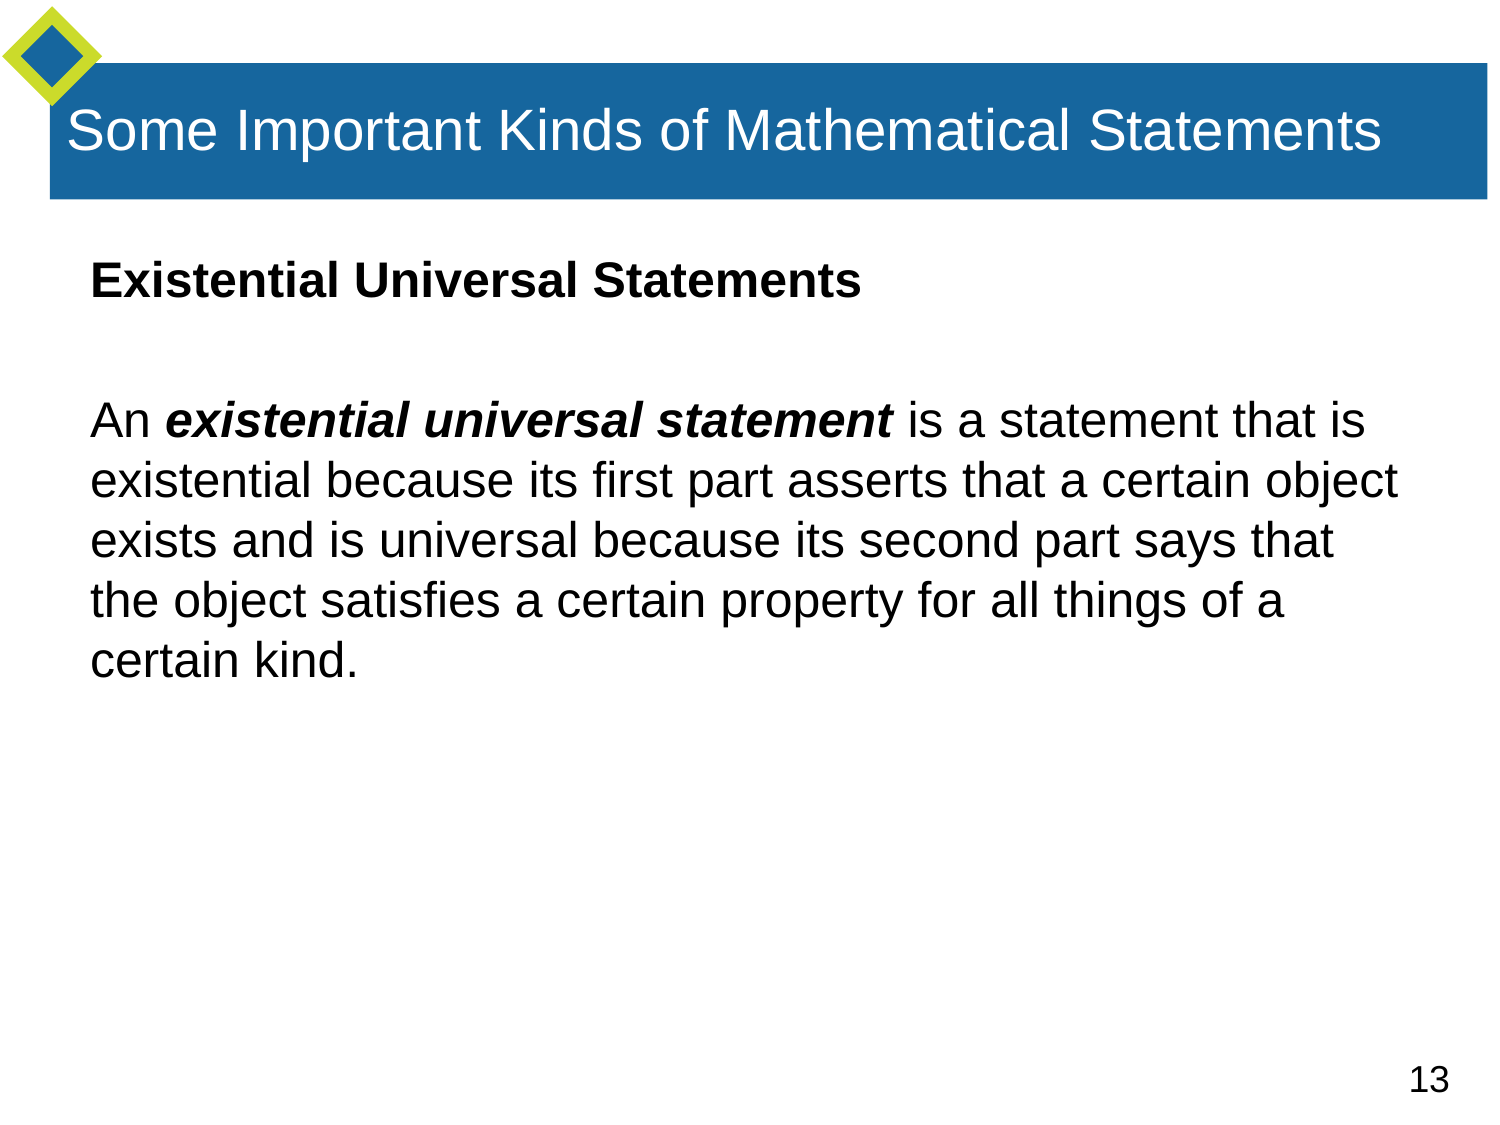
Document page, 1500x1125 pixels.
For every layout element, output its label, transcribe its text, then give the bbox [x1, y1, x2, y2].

list Existential Universal Statements An existential universal statement is a statement that is existential because its first part asserts that a certain object exists and is universal because its second part says that the object satisfies a certain property for all things of a certain kind. [75, 239, 1425, 1103]
text_box Some Important Kinds of Mathematical Statements [52, 33, 1402, 221]
